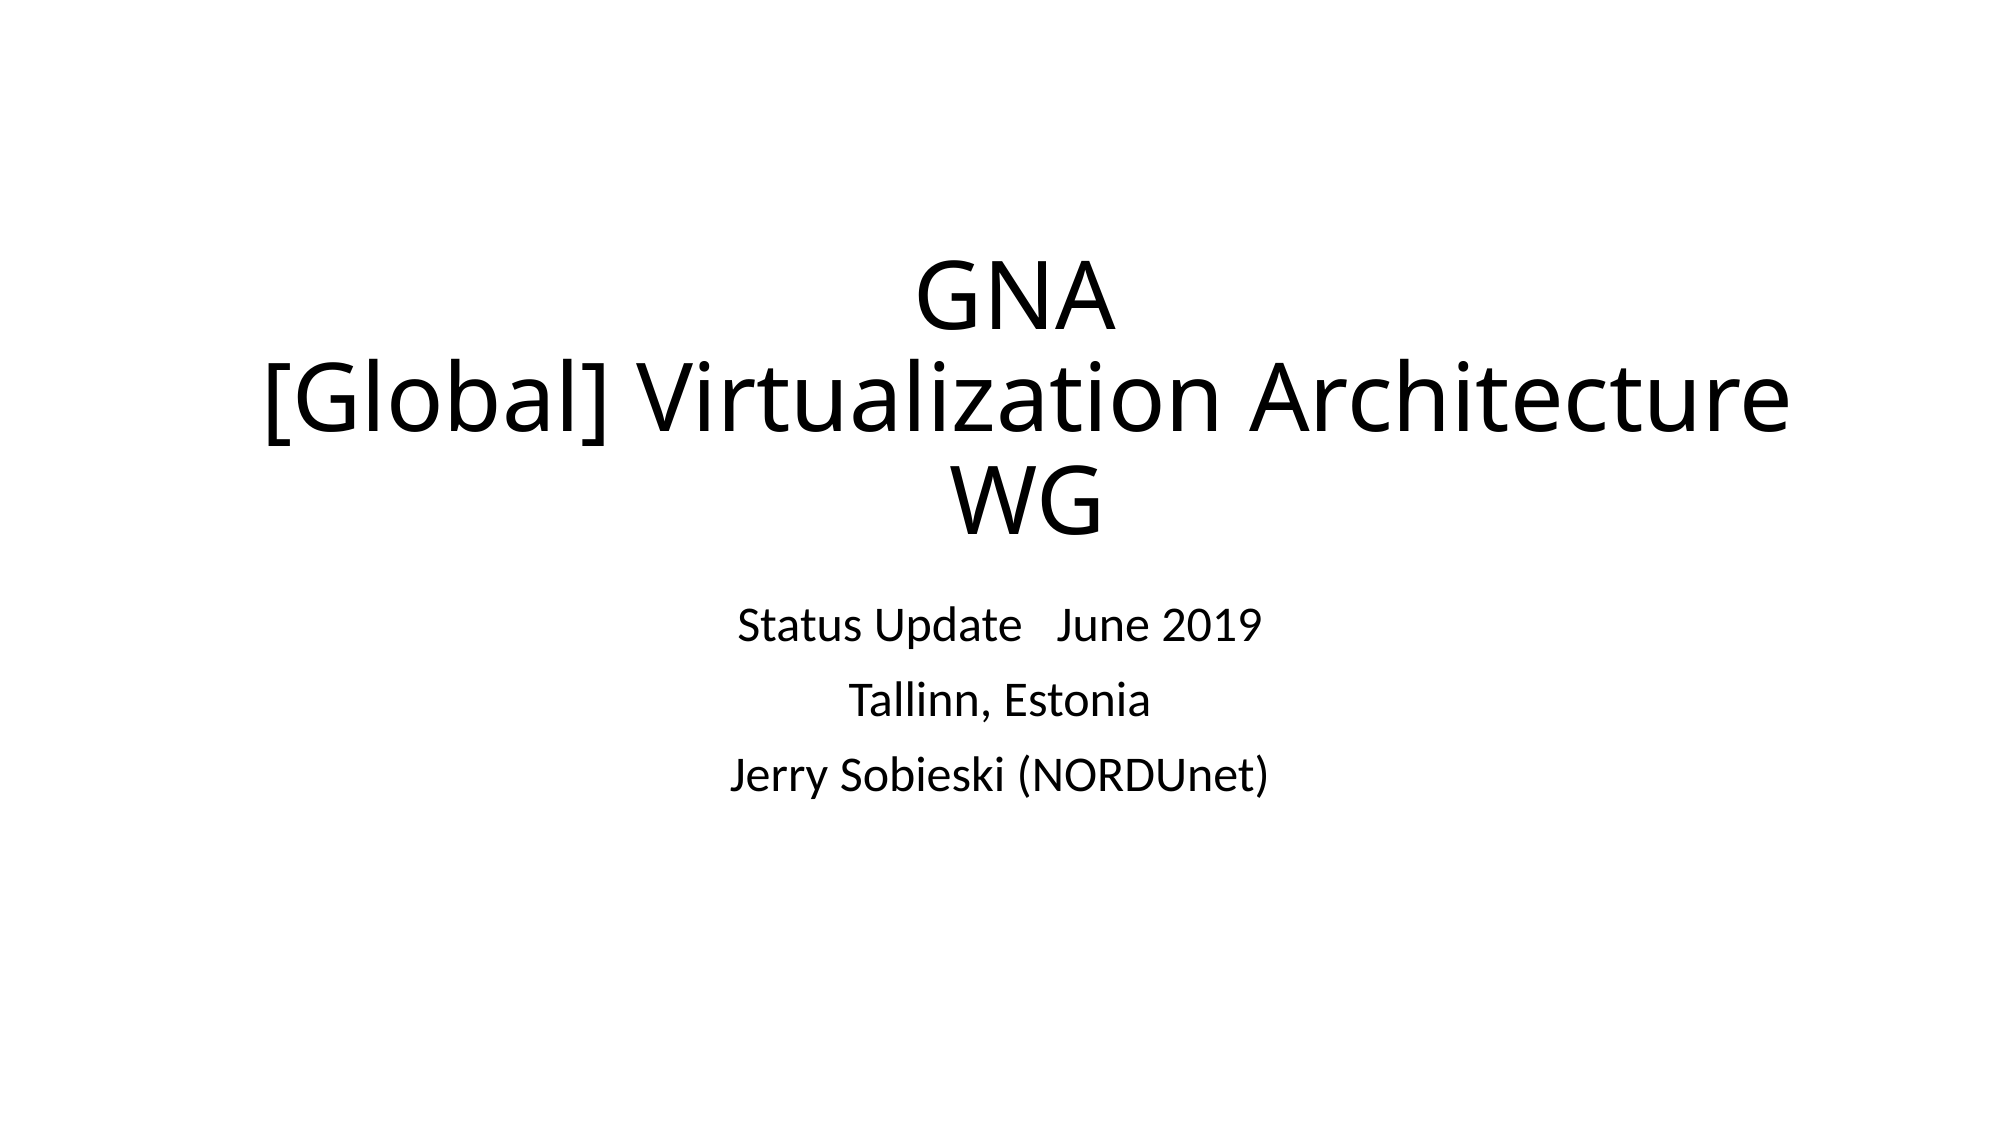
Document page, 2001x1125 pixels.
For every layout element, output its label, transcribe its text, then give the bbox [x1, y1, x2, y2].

subtitle Status Update June 2019 Tallinn, Estonia Jerry Sobieski (NORDUnet) [249, 590, 1750, 863]
title GNA [Global] Virtualization Architecture WG [198, 170, 1857, 563]
